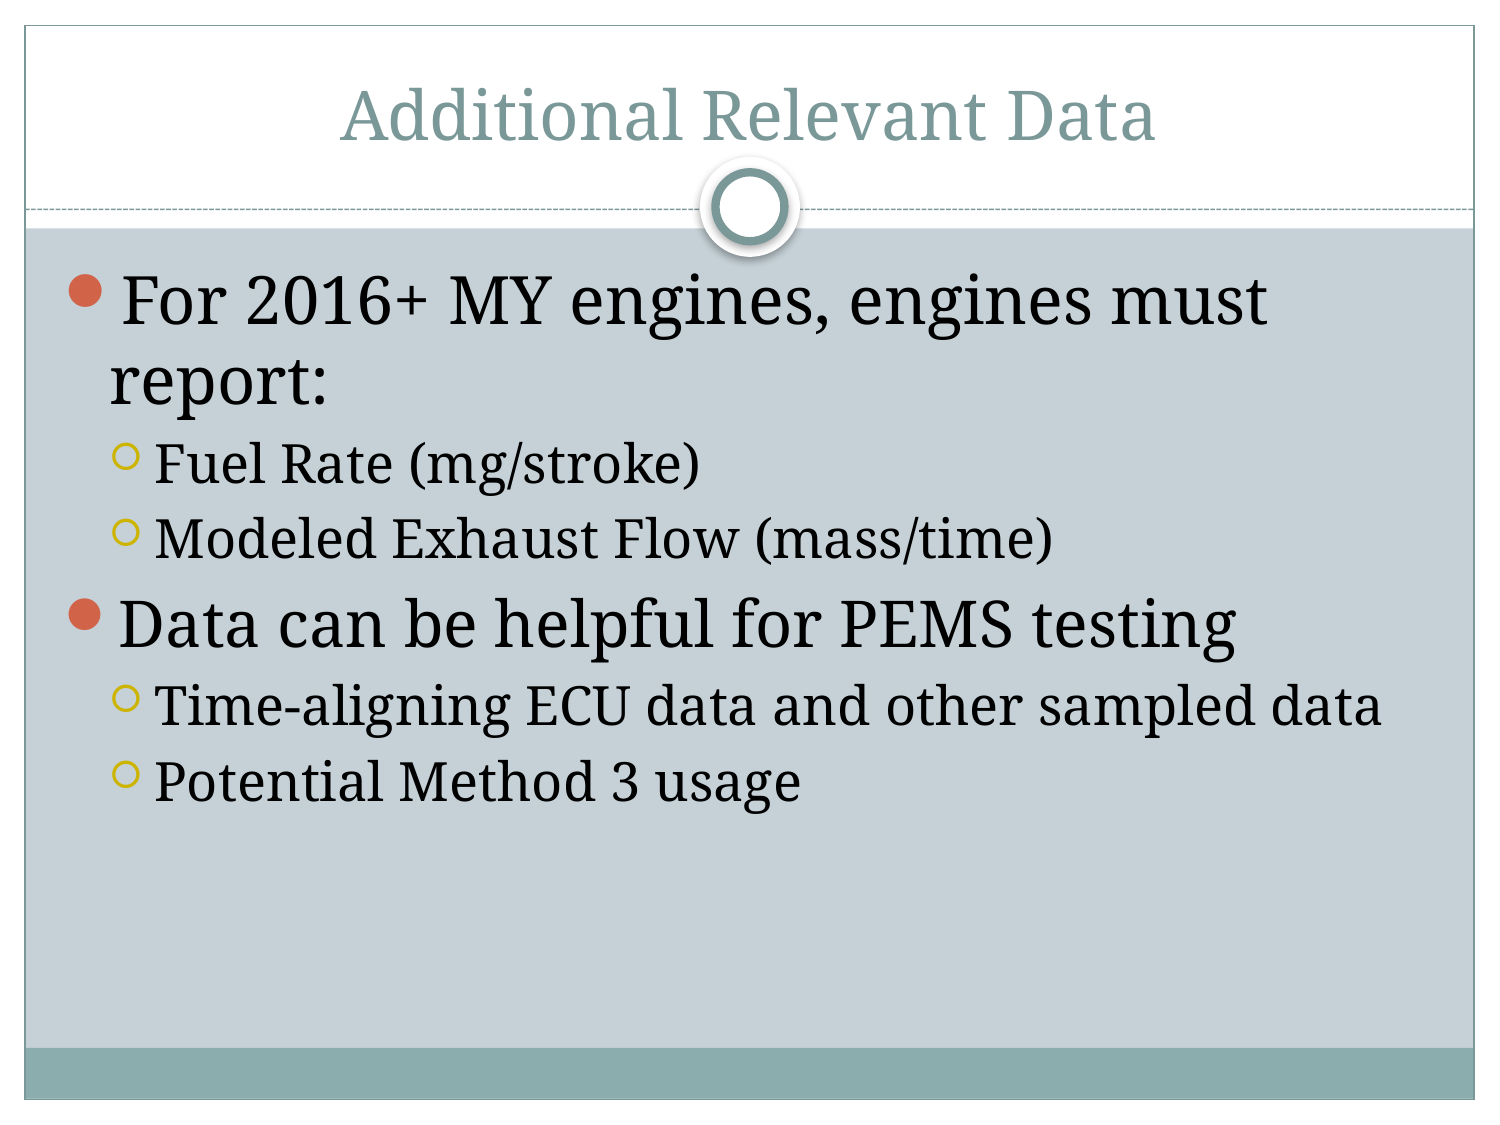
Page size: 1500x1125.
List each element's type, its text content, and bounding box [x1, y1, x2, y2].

list For 2016+ MY engines, engines must report: Fuel Rate (mg/stroke) Modeled Exhaust Flow (mass/time) Data can be helpful for PEMS testing Time-aligning ECU data and other sampled data Potential Method 3 usage [49, 250, 1445, 1001]
title Additional Relevant Data [49, 37, 1450, 162]
